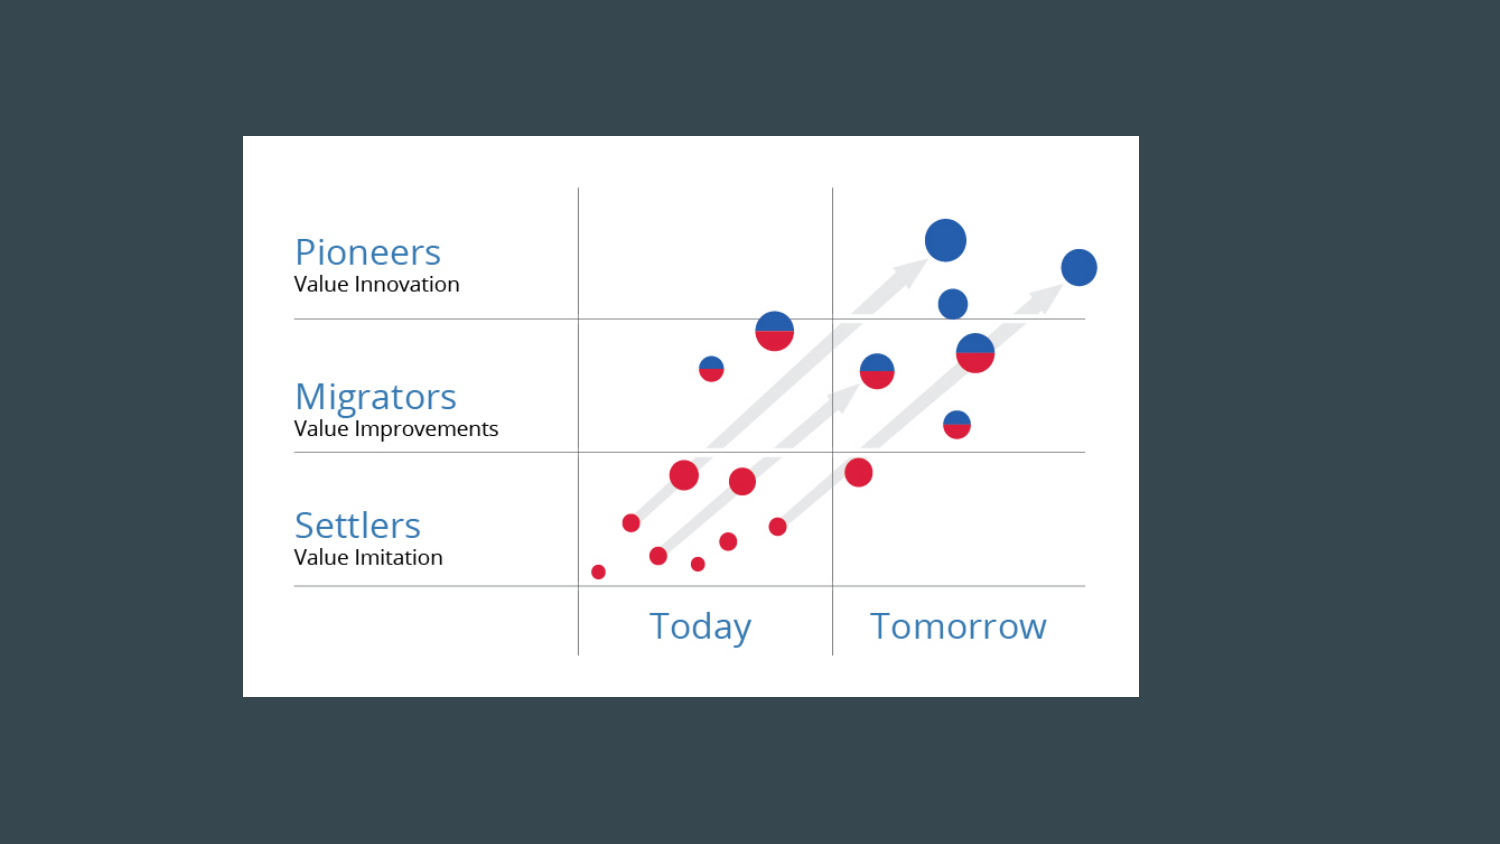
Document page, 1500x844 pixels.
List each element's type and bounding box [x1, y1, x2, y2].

picture [243, 135, 1139, 697]
